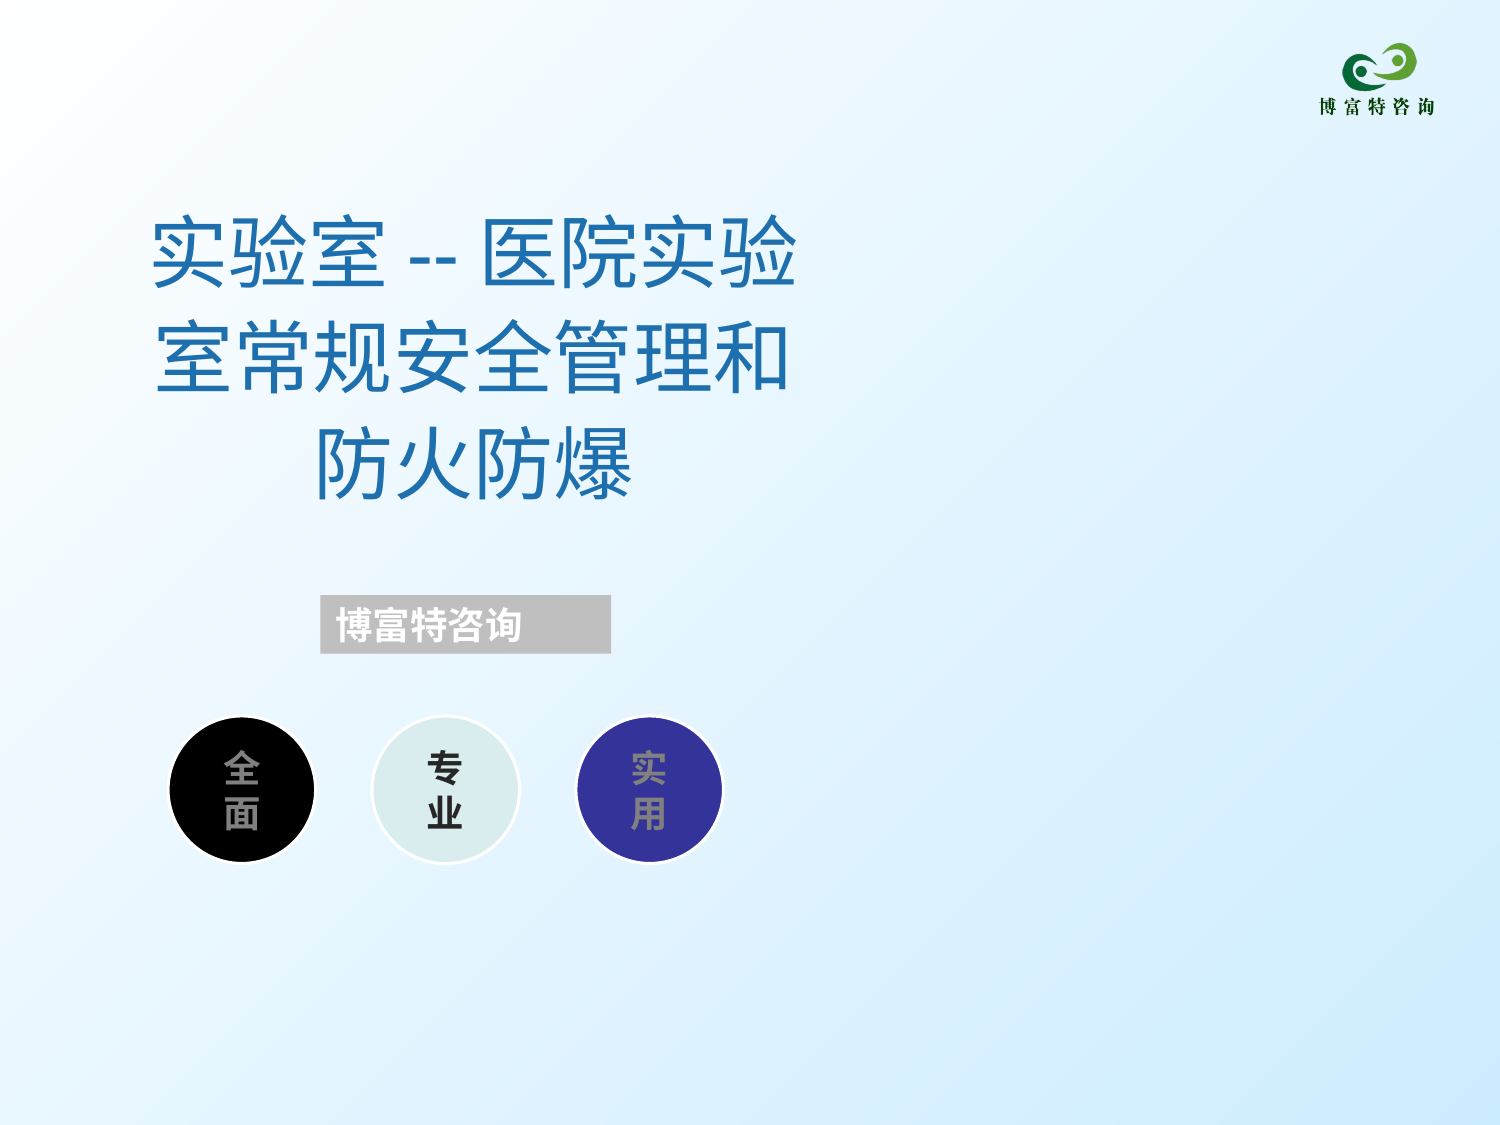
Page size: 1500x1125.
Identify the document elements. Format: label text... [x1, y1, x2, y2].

text_box 全面 [166, 714, 318, 866]
title 实验室--医院实验室常规安全管理和防火防爆 [103, 300, 843, 517]
text_box 实用 [574, 714, 726, 866]
picture [1305, 42, 1453, 118]
text_box 专业 [370, 714, 522, 866]
text_box 博富特咨询 [320, 595, 612, 654]
